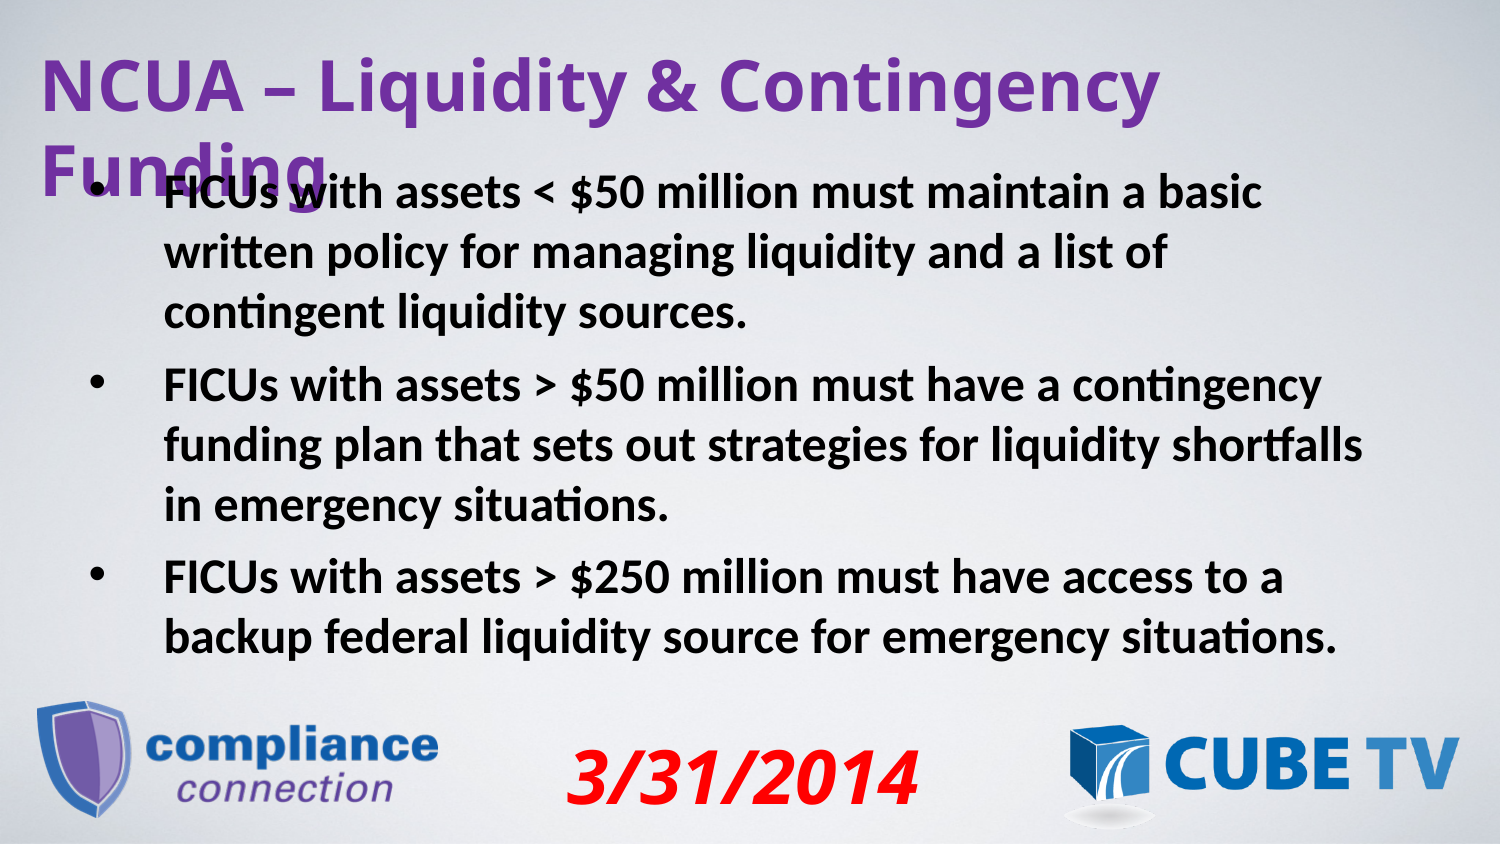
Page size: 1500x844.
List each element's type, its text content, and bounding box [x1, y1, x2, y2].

text_box NCUA – Liquidity & Contingency Funding [24, 32, 1463, 218]
text_box 3/31/2014 [433, 721, 1088, 827]
text_box FICUs with assets < $50 million must maintain a basic written policy for managing liquidity and a list of contingent liquidity sources. FICUs with assets > $50 million must have a contingency funding plan that sets out strategies for liquidity shortfalls in emergency situations. FICUs with assets > $250 million must have access to a backup federal liquidity source for emergency situations. [73, 151, 1414, 671]
picture [0, 0, 1500, 844]
